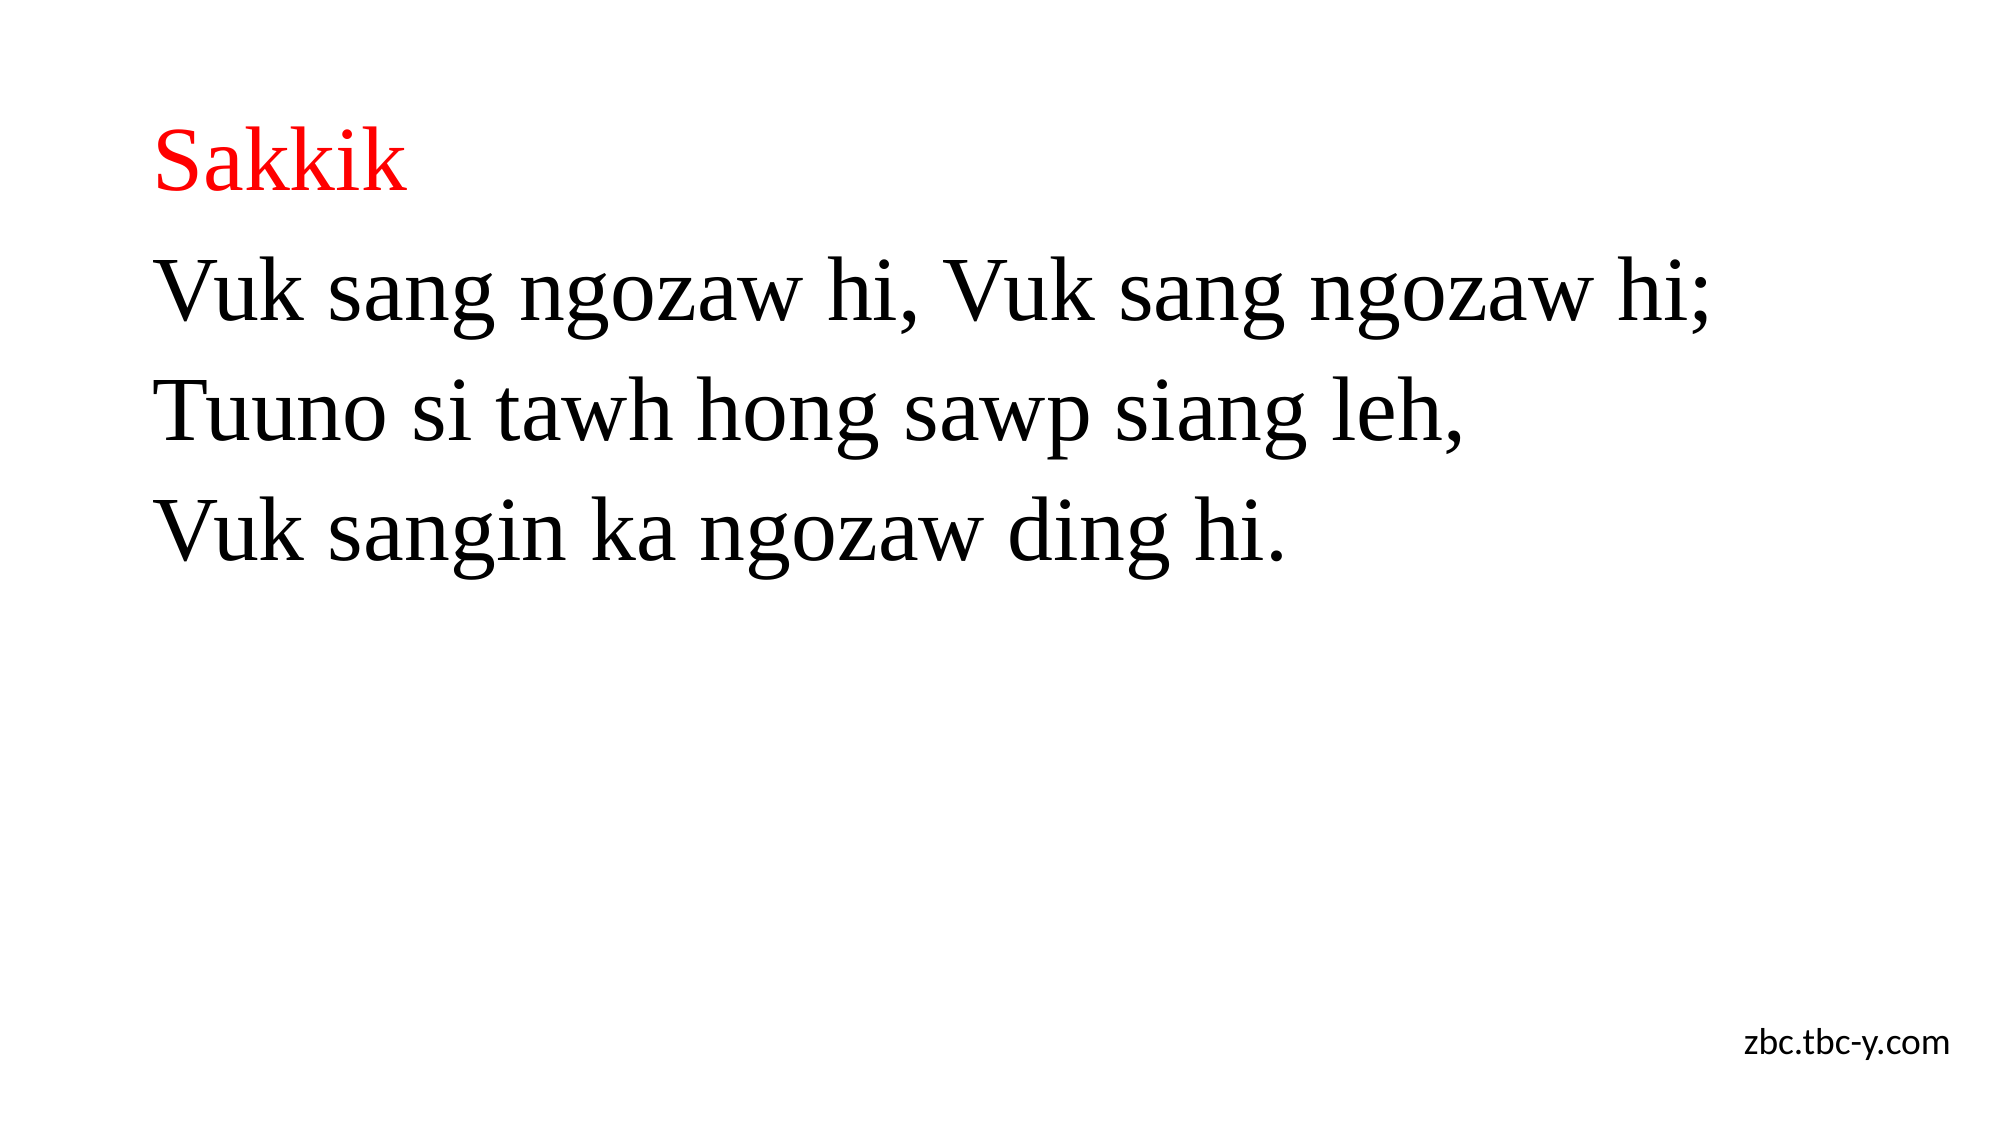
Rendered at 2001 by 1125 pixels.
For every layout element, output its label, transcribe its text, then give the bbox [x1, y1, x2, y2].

list Vuk sang ngozaw hi, Vuk sang ngozaw hi; Tuuno si tawh hong sawp siang leh, Vuk sangin ka ngozaw ding hi. [137, 233, 1863, 835]
text_box zbc.tbc-y.com [1728, 1009, 2000, 1070]
title Sakkik [137, 80, 1863, 233]
